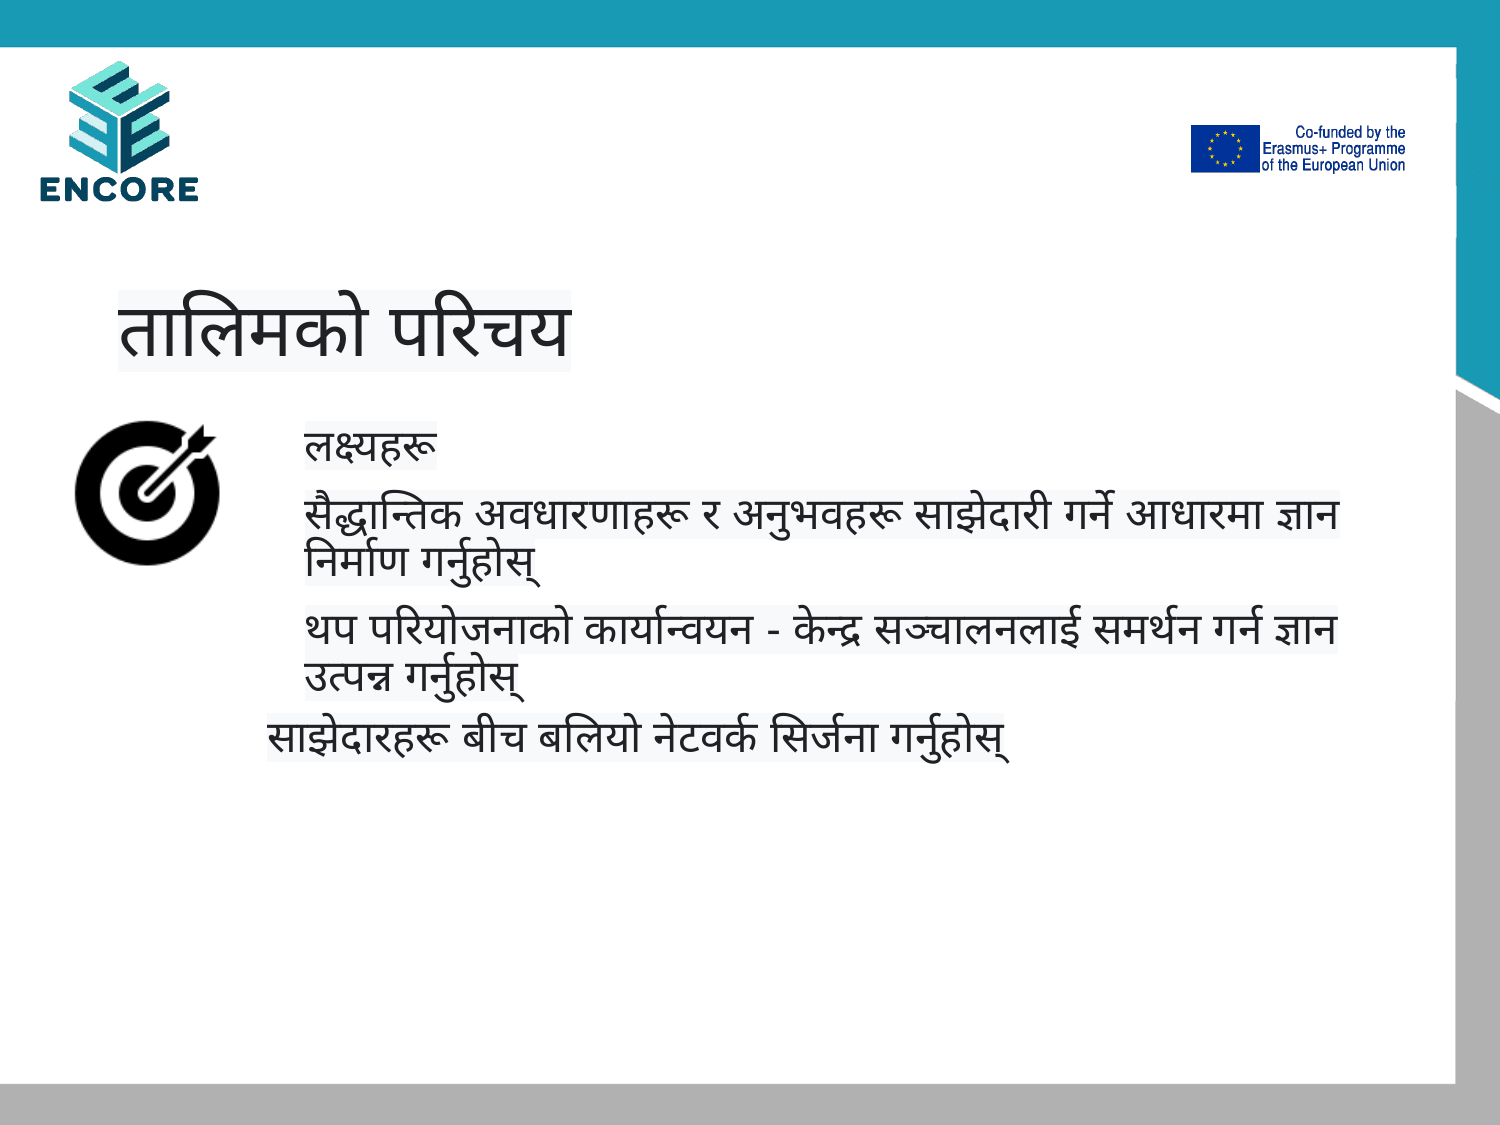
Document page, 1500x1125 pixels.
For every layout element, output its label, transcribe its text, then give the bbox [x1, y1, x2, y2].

picture [0, 0, 1500, 1125]
title तालिमको परिचय [103, 262, 1397, 393]
list लक्ष्यहरू सैद्धान्तिक अवधारणाहरू र अनुभवहरू साझेदारी गर्ने आधारमा ज्ञान निर्माण गर्नुहोस् थप परियोजनाको कार्यान्वयन - केन्द्र सञ्चालनलाई समर्थन गर्न ज्ञान उत्पन्न गर्नुहोस् साझेदारहरू बीच बलियो नेटवर्क सिर्जना गर्नुहोस् [252, 415, 1397, 1014]
